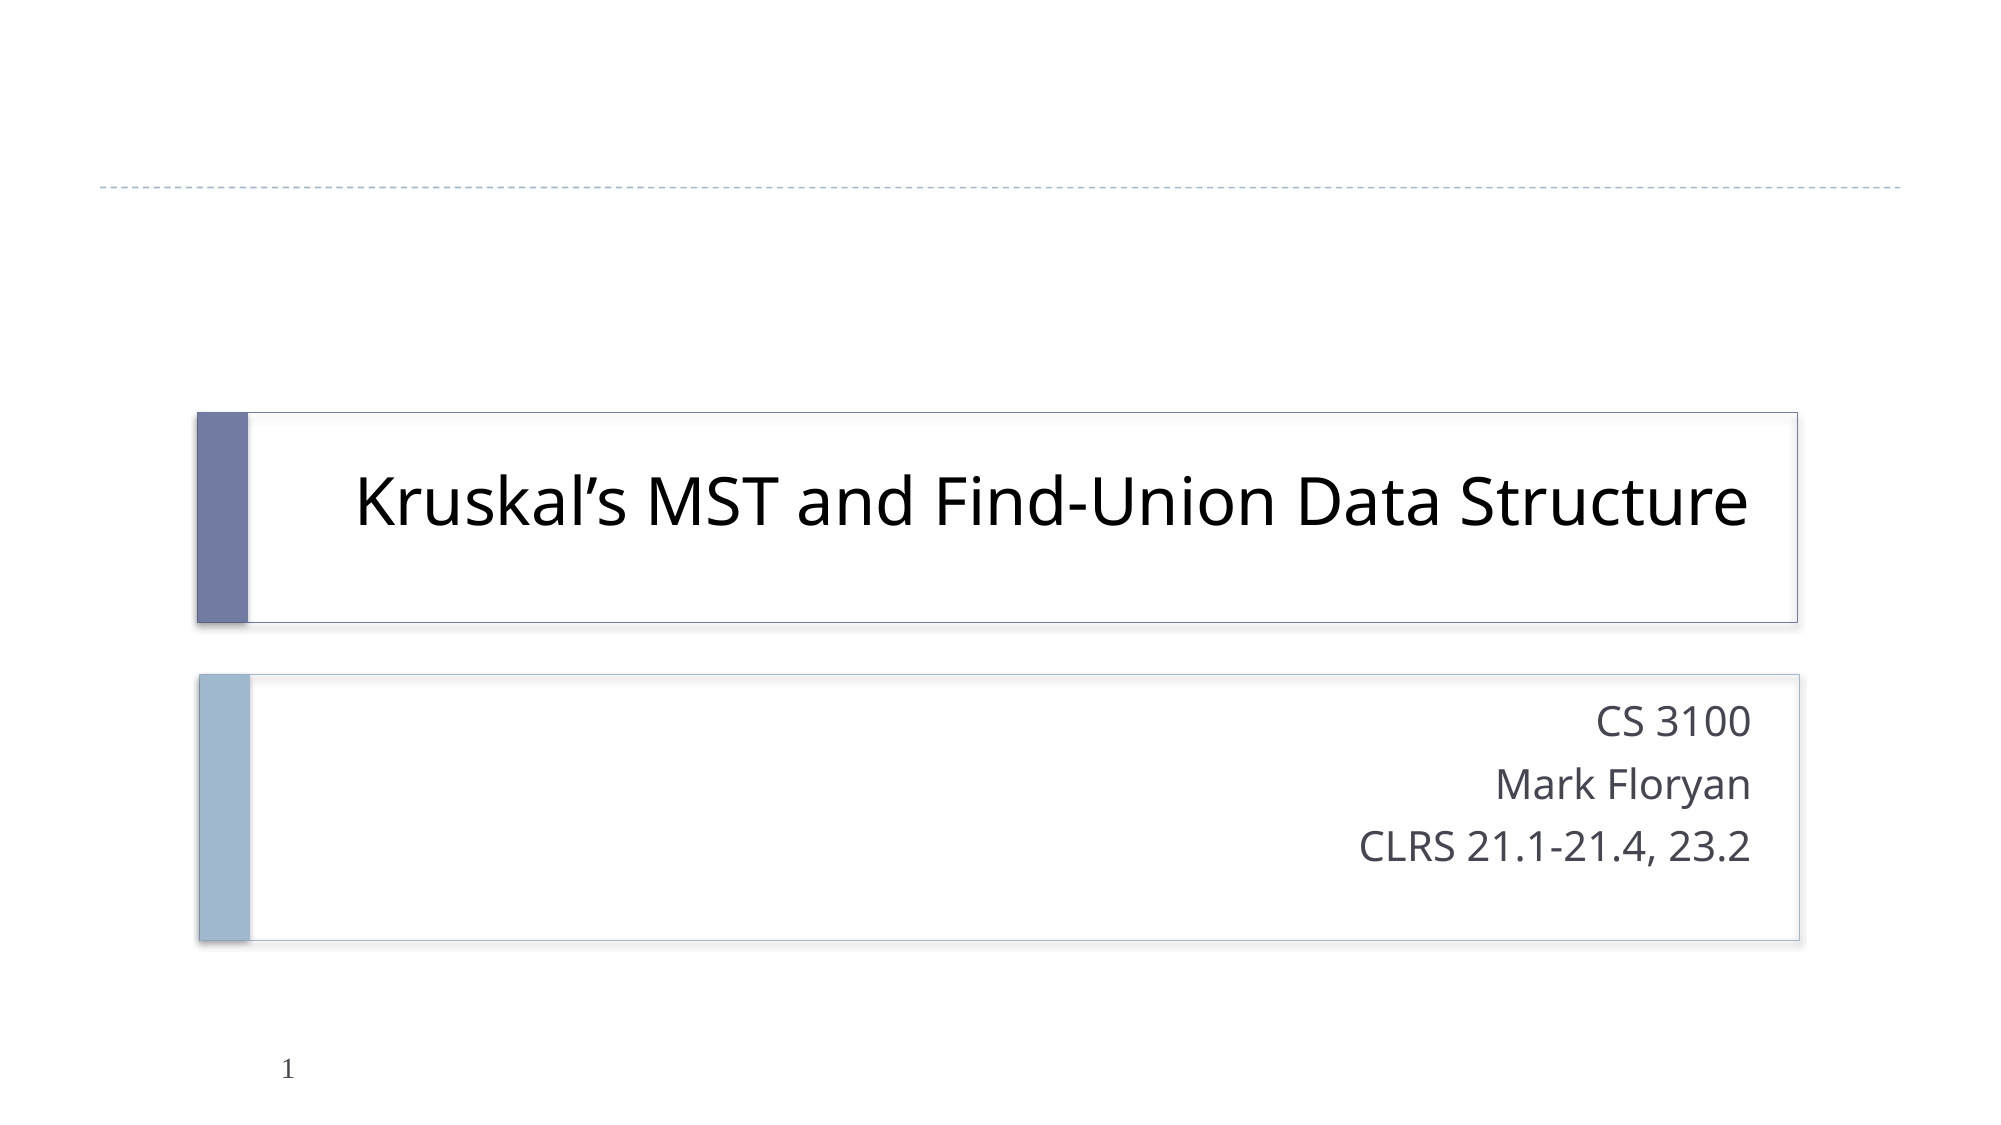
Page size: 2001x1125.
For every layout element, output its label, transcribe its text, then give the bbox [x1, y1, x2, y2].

slide_number 1 [265, 1042, 533, 1103]
subtitle CS 3100 Mark Floryan CLRS 21.1-21.4, 23.2 [266, 687, 1767, 929]
title Kruskal’s MST and Find-Union Data Structure [266, 451, 1767, 614]
